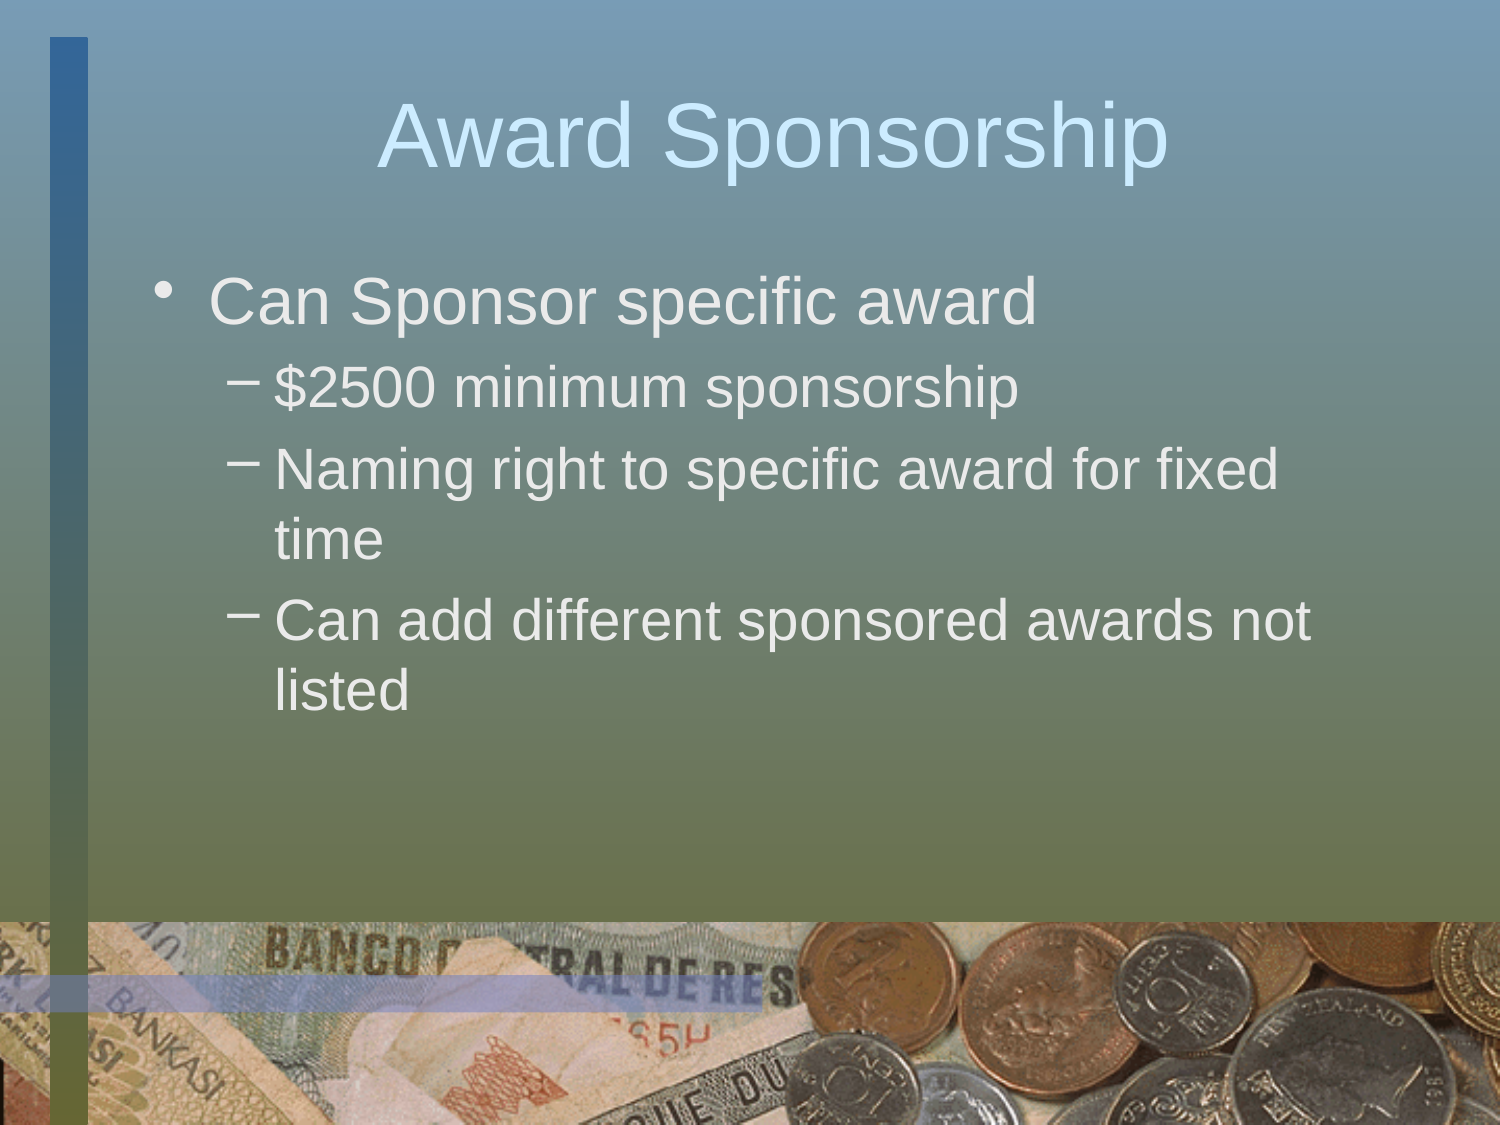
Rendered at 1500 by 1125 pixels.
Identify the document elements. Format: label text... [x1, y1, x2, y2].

picture [87, 922, 1500, 1125]
list Can Sponsor specific award $2500 minimum sponsorship Naming right to specific award for fixed time Can add different sponsored awards not listed [137, 249, 1413, 925]
title Award Sponsorship [137, 37, 1413, 225]
picture [0, 1013, 50, 1125]
picture [0, 922, 50, 975]
